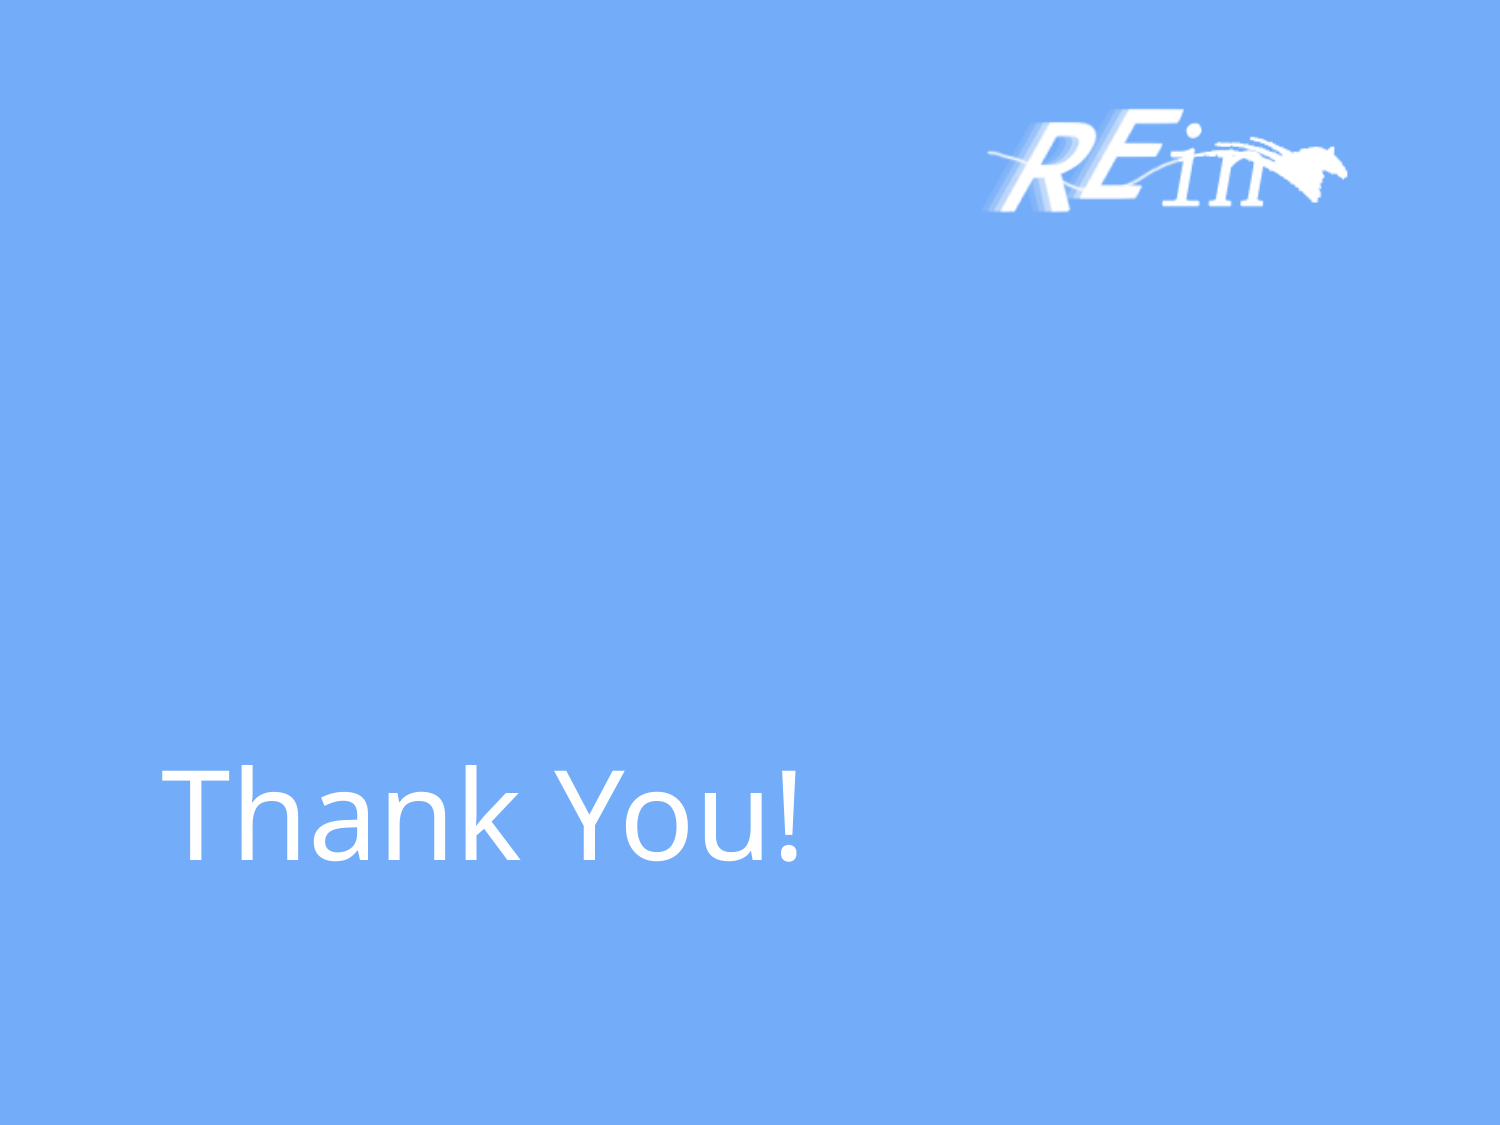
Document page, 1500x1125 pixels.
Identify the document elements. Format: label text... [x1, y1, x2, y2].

picture [962, 106, 1368, 221]
text_box Thank You! [100, 727, 869, 893]
